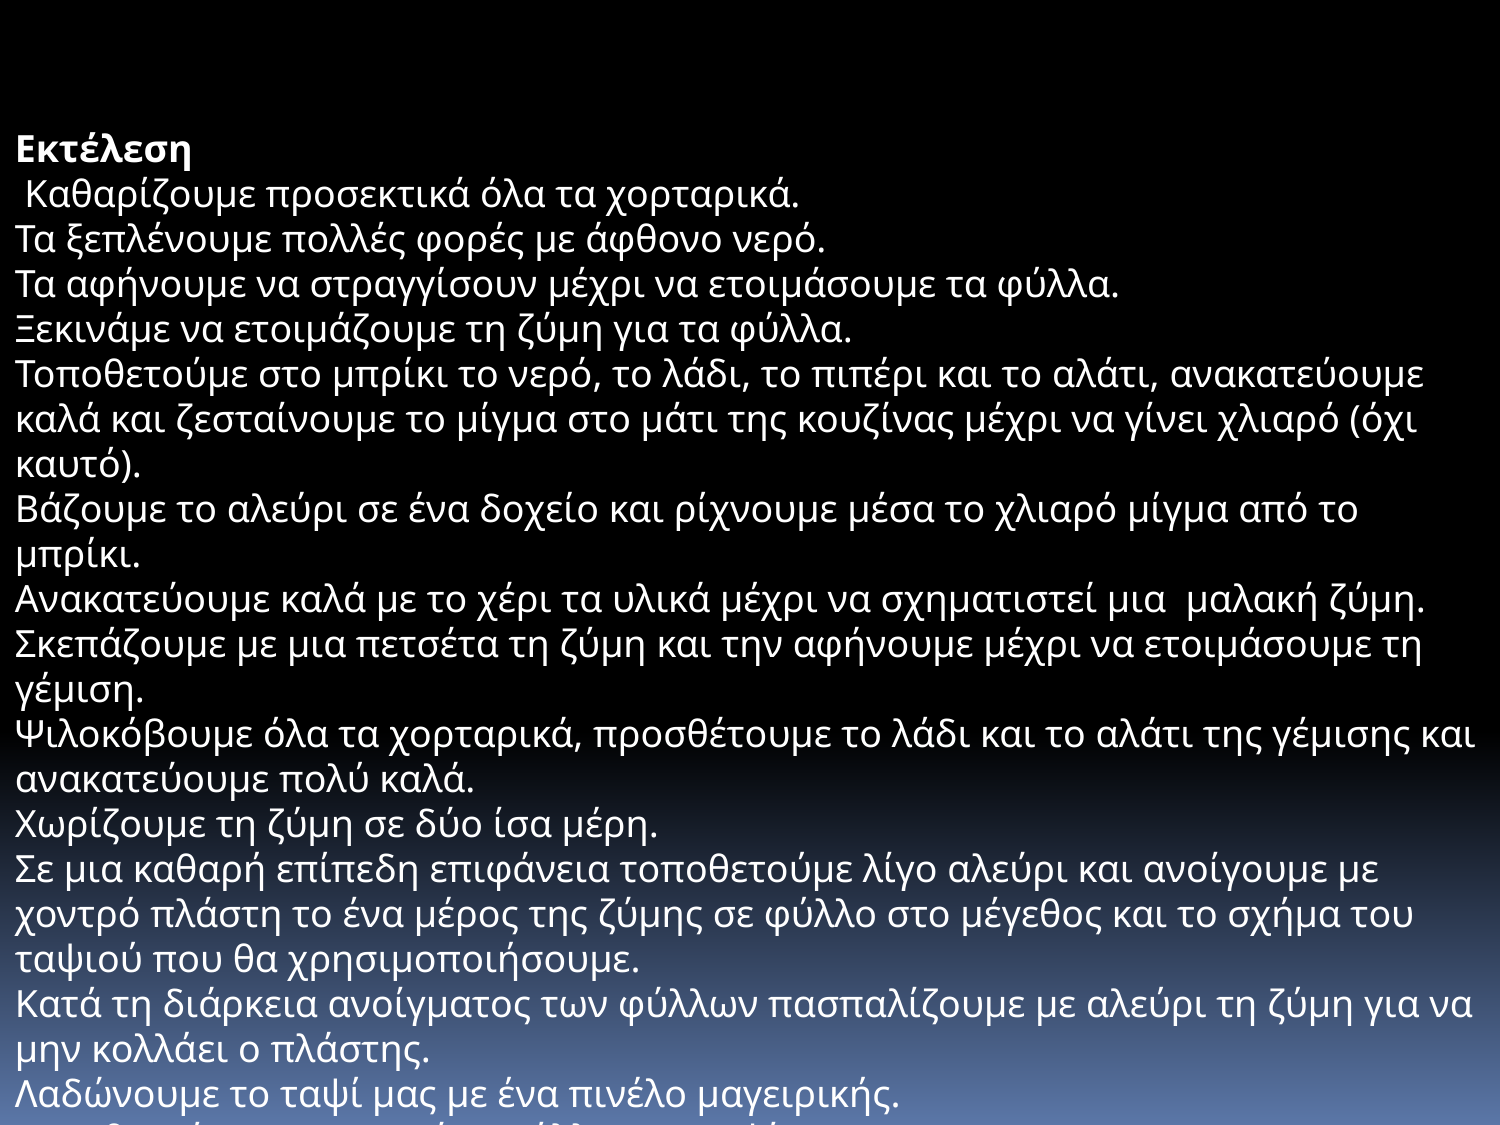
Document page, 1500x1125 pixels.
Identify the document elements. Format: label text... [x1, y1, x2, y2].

text_box Εκτέλεση Καθαρίζουμε προσεκτικά όλα τα χορταρικά. Τα ξεπλένουμε πολλές φορές με άφθονο νερό. Τα αφήνουμε να στραγγίσουν μέχρι να ετοιμάσουμε τα φύλλα. Ξεκινάμε να ετοιμάζουμε τη ζύμη για τα φύλλα. Τοποθετούμε στο μπρίκι το νερό, το λάδι, το πιπέρι και το αλάτι, ανακατεύουμε καλά και ζεσταίνουμε το μίγμα στο μάτι της κουζίνας μέχρι να γίνει χλιαρό (όχι καυτό). Βάζουμε το αλεύρι σε ένα δοχείο και ρίχνουμε μέσα το χλιαρό μίγμα από το μπρίκι. Ανακατεύουμε καλά με το χέρι τα υλικά μέχρι να σχηματιστεί μια μαλακή ζύμη. Σκεπάζουμε με μια πετσέτα τη ζύμη και την αφήνουμε μέχρι να ετοιμάσουμε τη γέμιση. Ψιλοκόβουμε όλα τα χορταρικά, προσθέτουμε το λάδι και το αλάτι της γέμισης και ανακατεύουμε πολύ καλά. Χωρίζουμε τη ζύμη σε δύο ίσα μέρη. Σε μια καθαρή επίπεδη επιφάνεια τοποθετούμε λίγο αλεύρι και ανοίγουμε με χοντρό πλάστη το ένα μέρος της ζύμης σε φύλλο στο μέγεθος και το σχήμα του ταψιού που θα χρησιμοποιήσουμε. Κατά τη διάρκεια ανοίγματος των φύλλων πασπαλίζουμε με αλεύρι τη ζύμη για να μην κολλάει ο πλάστης. Λαδώνουμε το ταψί μας με ένα πινέλο μαγειρικής. Τοποθετούμε το ανοιγμένο φύλλο στο ταψί. Ρίχνουμε πάνω στο φύλλο τη γέμιση και γυρνάμε τις άκρες του φύλλου που περισσεύουν πάνω στη γέμιση. [0, 117, 1500, 1125]
